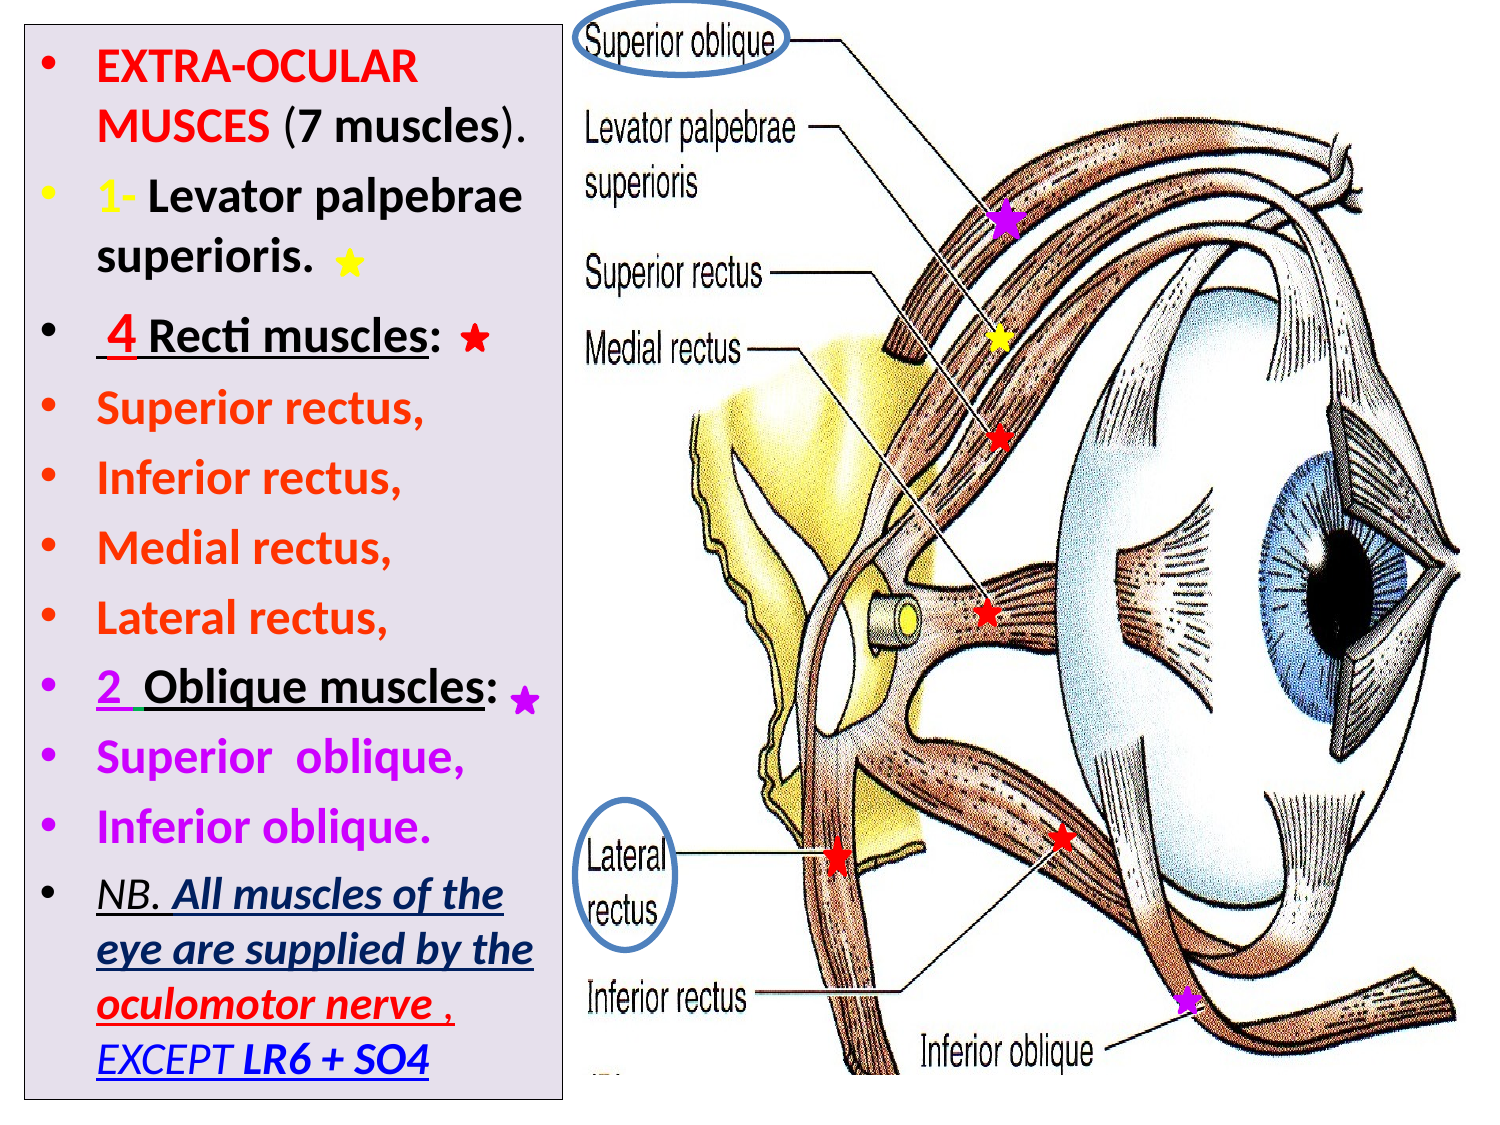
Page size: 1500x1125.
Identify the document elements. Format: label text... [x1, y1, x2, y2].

text_box [460, 322, 490, 352]
list EXTRA-OCULAR MUSCES (7 muscles). 1- Levator palpebrae superioris. 4 Recti muscles: Superior rectus, Inferior rectus, Medial rectus, Lateral rectus, 2 Oblique muscles: Superior oblique, Inferior oblique. NB. All muscles of the eye are supplied by the oculomotor nerve , EXCEPT LR6 + SO4 [24, 24, 563, 1100]
text_box [335, 247, 365, 277]
picture [574, 0, 1476, 1076]
text_box [510, 685, 540, 715]
